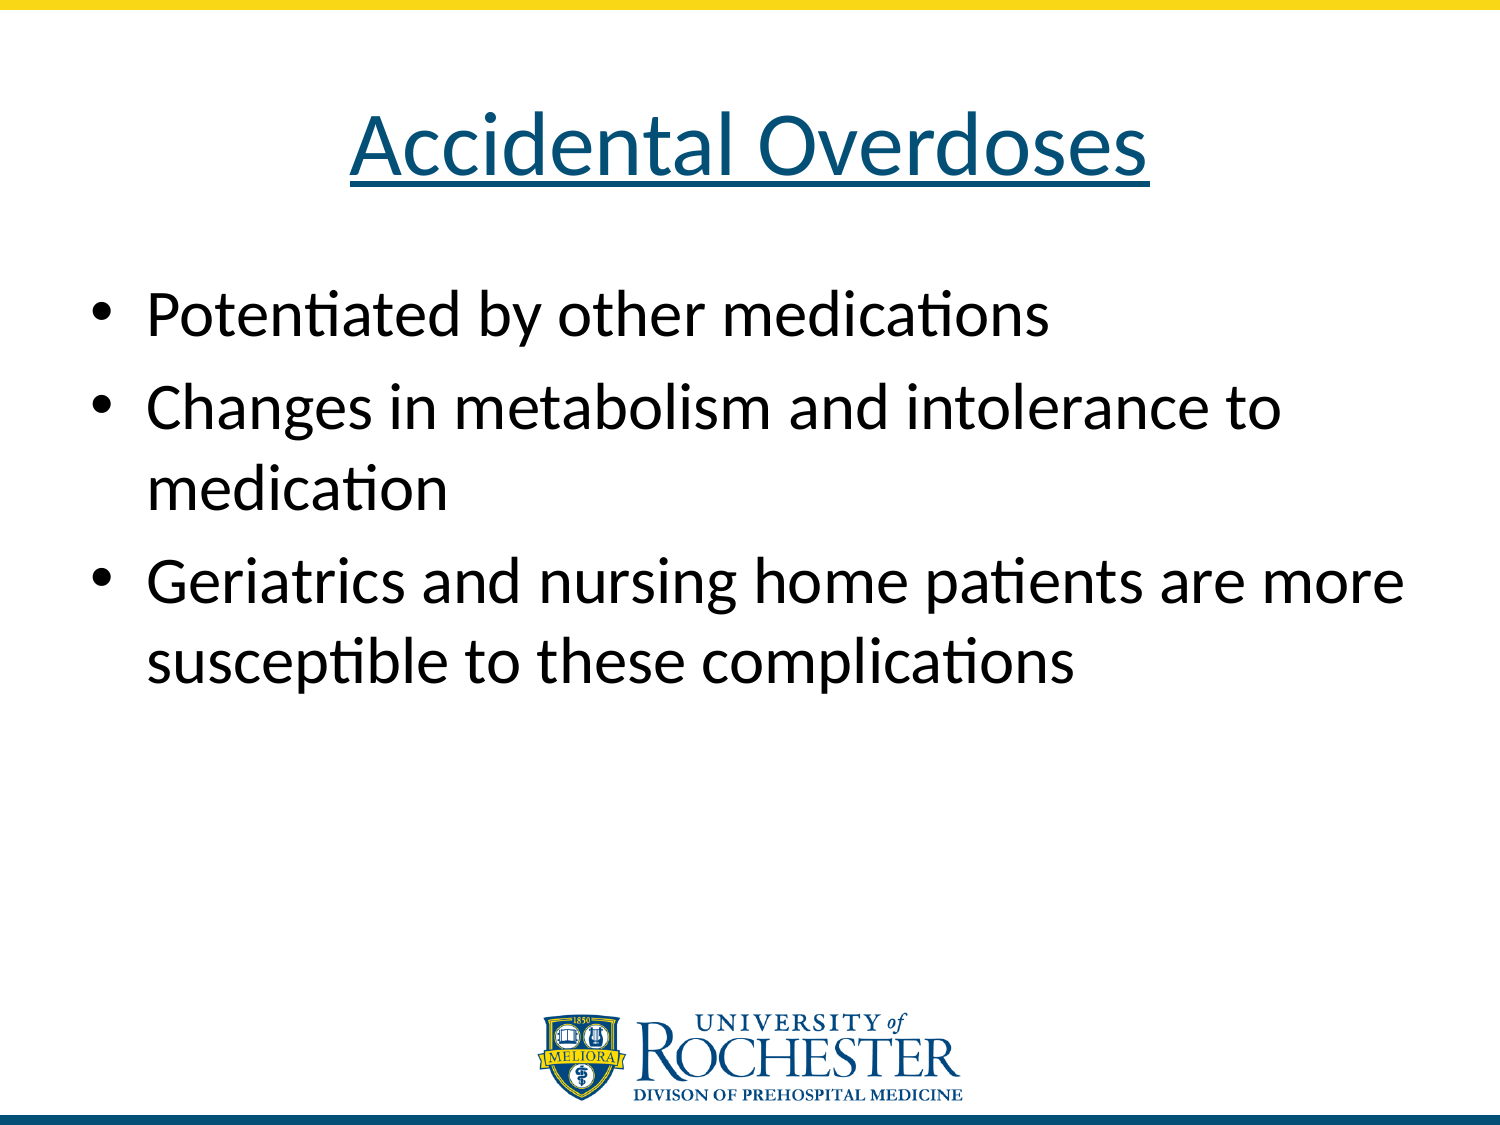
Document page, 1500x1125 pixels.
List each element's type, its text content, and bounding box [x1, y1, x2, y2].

list Potentiated by other medications Changes in metabolism and intolerance to medication Geriatrics and nursing home patients are more susceptible to these complications [75, 262, 1425, 1005]
title Accidental Overdoses [75, 45, 1425, 233]
picture [535, 1012, 965, 1103]
